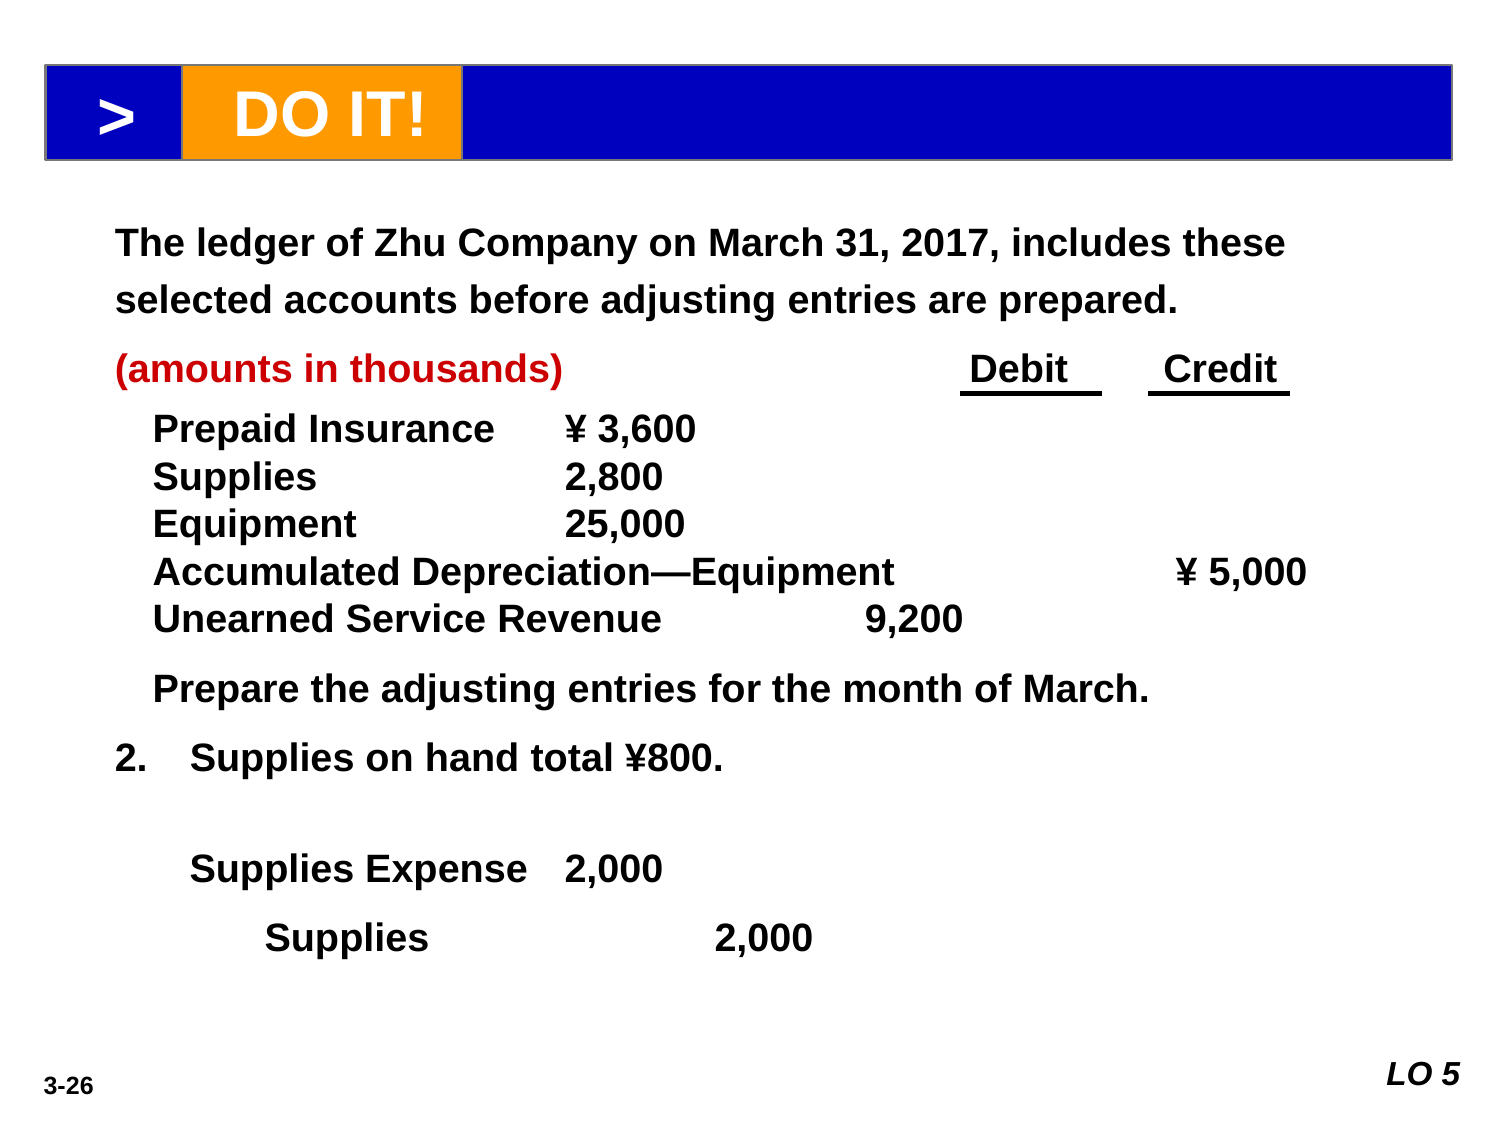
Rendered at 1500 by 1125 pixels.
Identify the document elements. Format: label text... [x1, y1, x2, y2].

text_box > [463, 65, 1453, 161]
text_box > [45, 65, 181, 161]
text_box DO IT! [181, 65, 463, 161]
text_box The ledger of Zhu Company on March 31, 2017, includes these selected accounts before adjusting entries are prepared. (amounts in thousands) Debit Credit Prepaid Insurance ¥ 3,600 Supplies 2,800 Equipment 25,000 Accumulated Depreciation—Equipment ¥ 5,000 Unearned Service Revenue 9,200 Prepare the adjusting entries for the month of March. Supplies on hand total ¥800. [99, 199, 1413, 857]
text_box LO 5 [1362, 1044, 1475, 1100]
text_box Supplies Expense 2,000 Supplies 2,000 [174, 825, 1363, 967]
